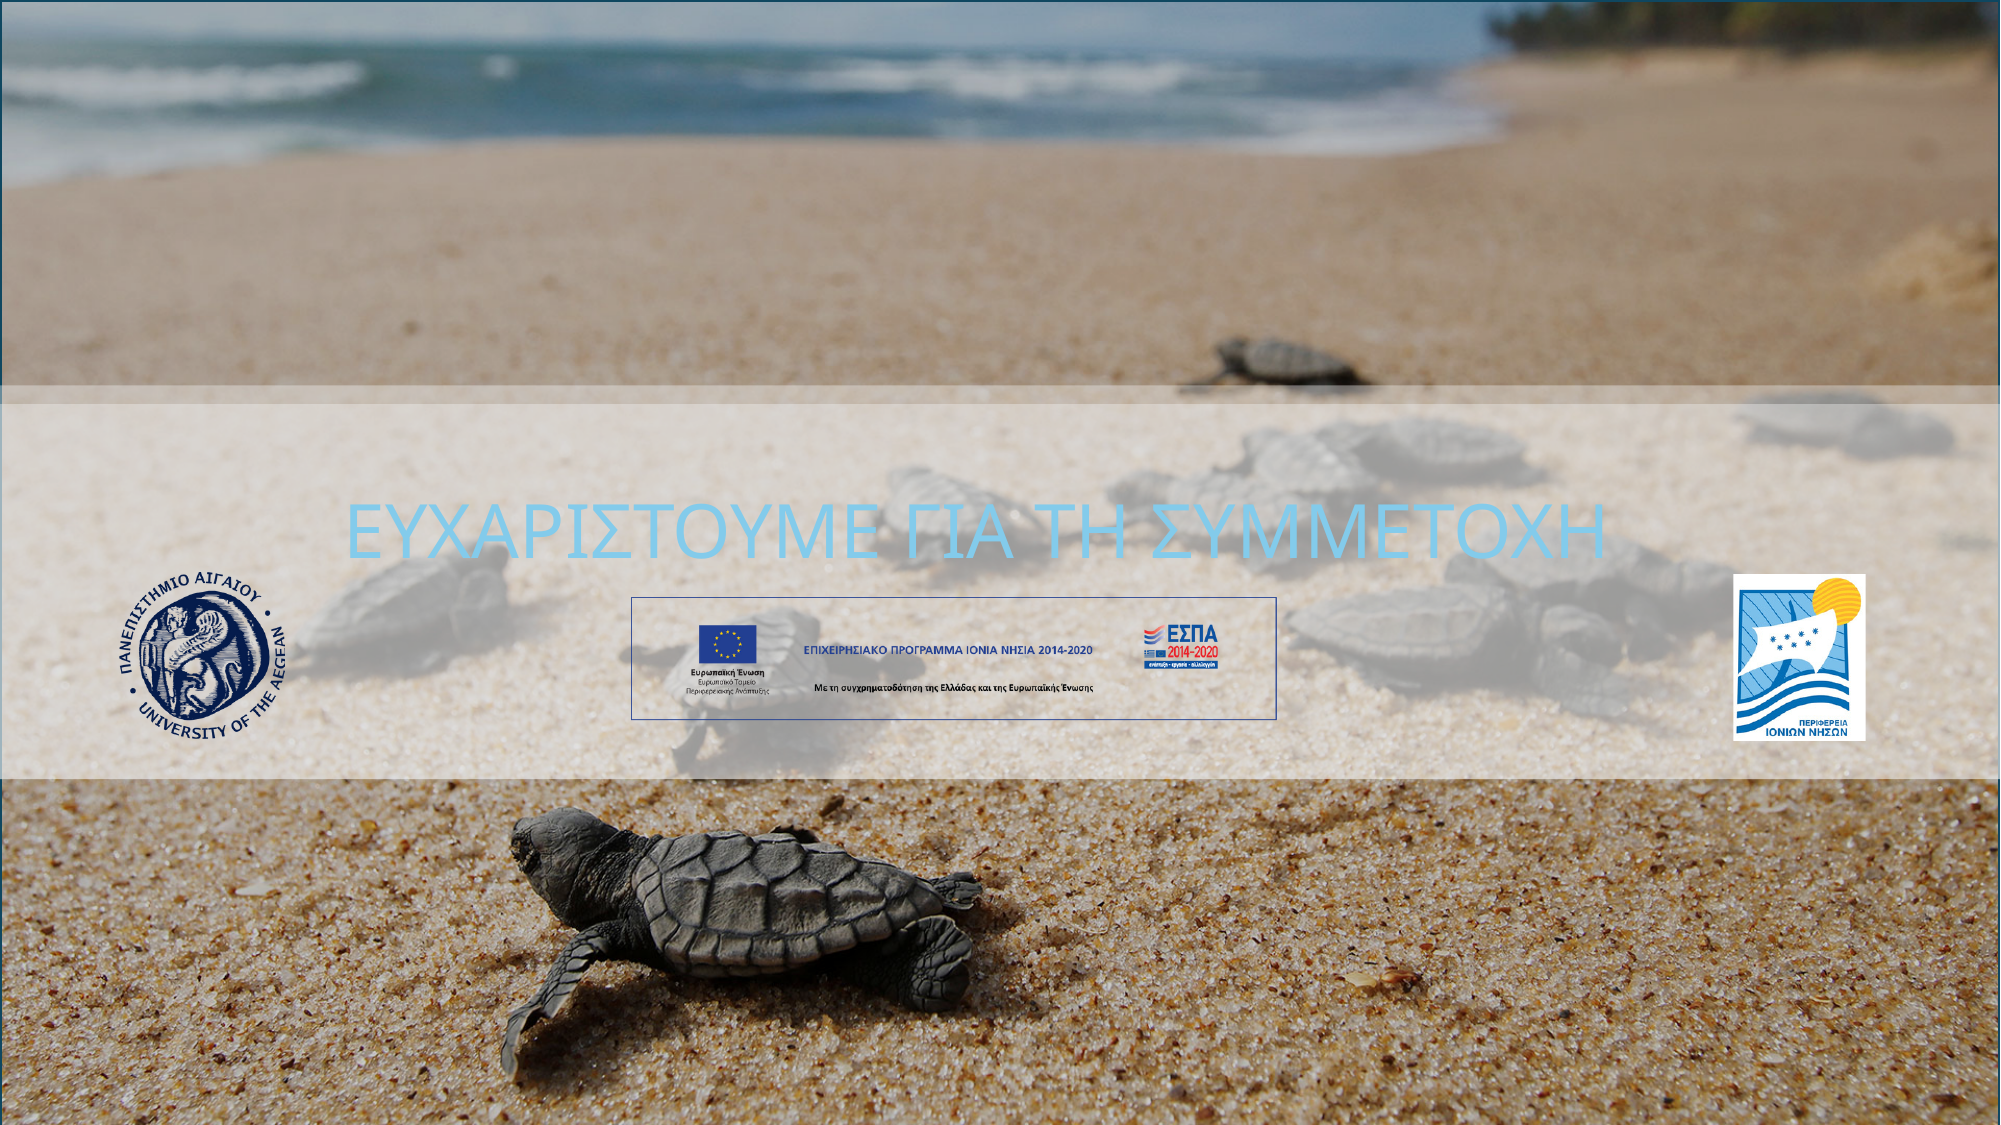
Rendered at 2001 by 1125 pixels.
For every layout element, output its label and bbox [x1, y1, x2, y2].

picture [0, 0, 2000, 403]
picture [0, 780, 2000, 1125]
text_box [0, 403, 2000, 780]
